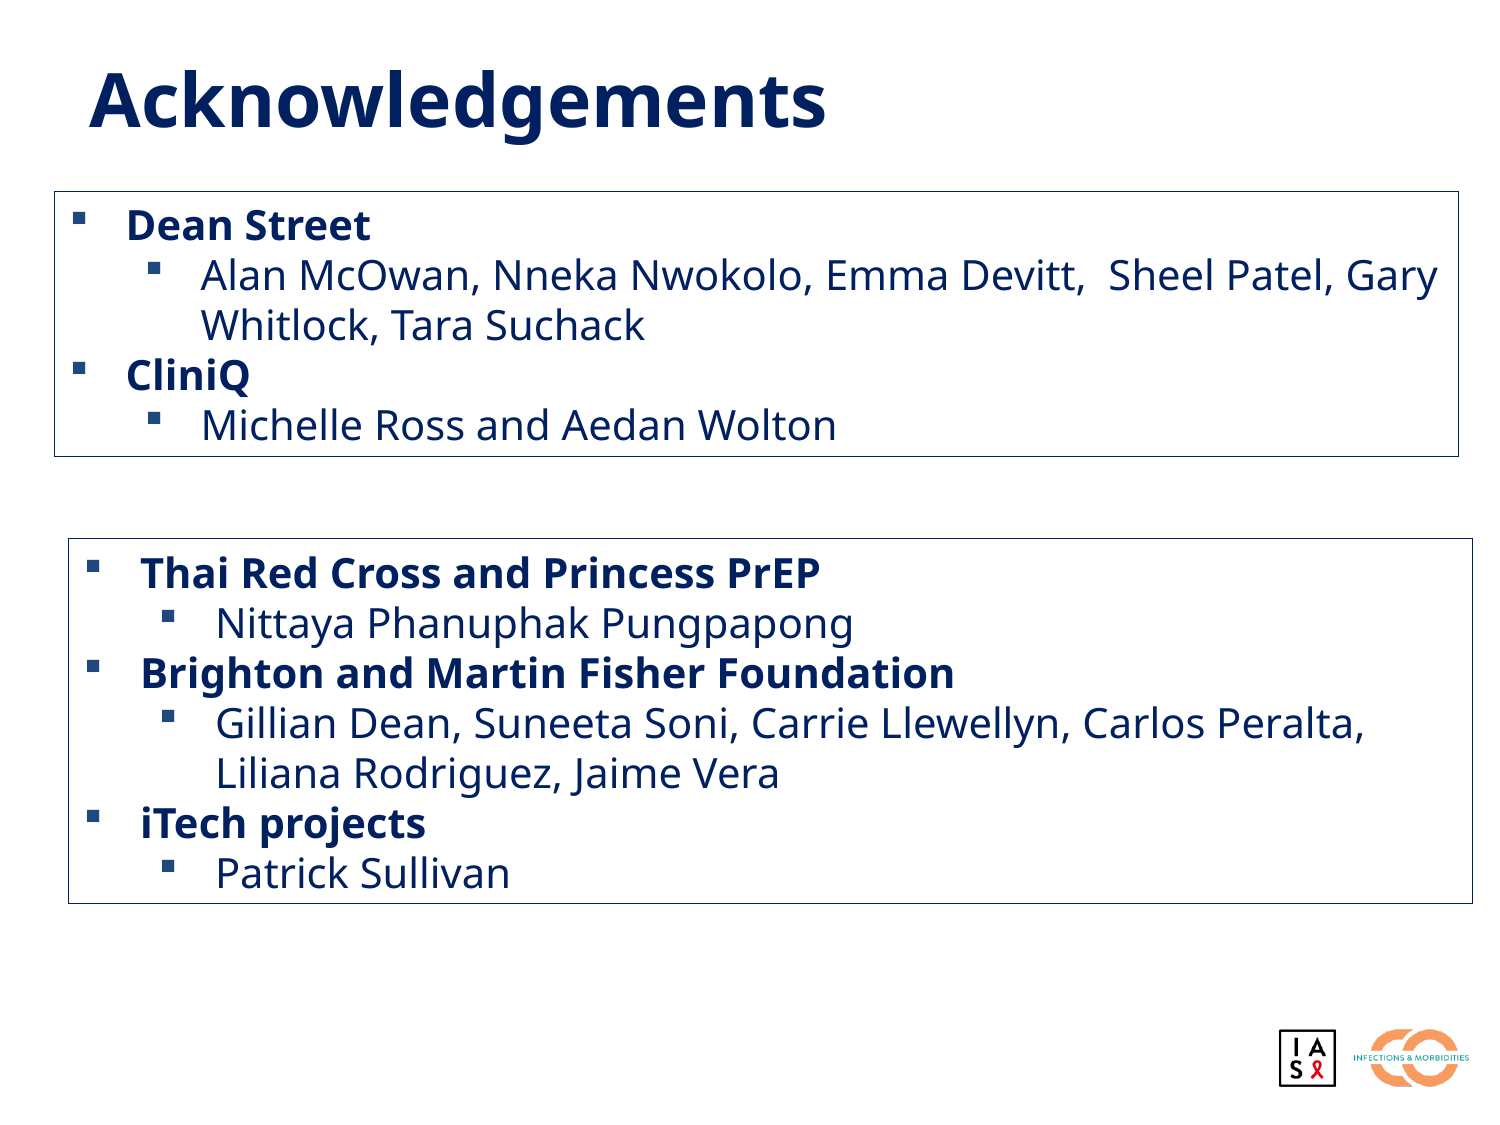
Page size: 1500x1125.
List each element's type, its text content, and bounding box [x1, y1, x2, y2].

text_box Acknowledgements [74, 45, 1425, 191]
text_box Dean Street Alan McOwan, Nneka Nwokolo, Emma Devitt, Sheel Patel, Gary Whitlock, Tara Suchack CliniQ Michelle Ross and Aedan Wolton [54, 191, 1459, 457]
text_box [1278, 1009, 1471, 1107]
text_box Thai Red Cross and Princess PrEP Nittaya Phanuphak Pungpapong Brighton and Martin Fisher Foundation Gillian Dean, Suneeta Soni, Carrie Llewellyn, Carlos Peralta, Liliana Rodriguez, Jaime Vera iTech projects Patrick Sullivan [68, 538, 1473, 904]
